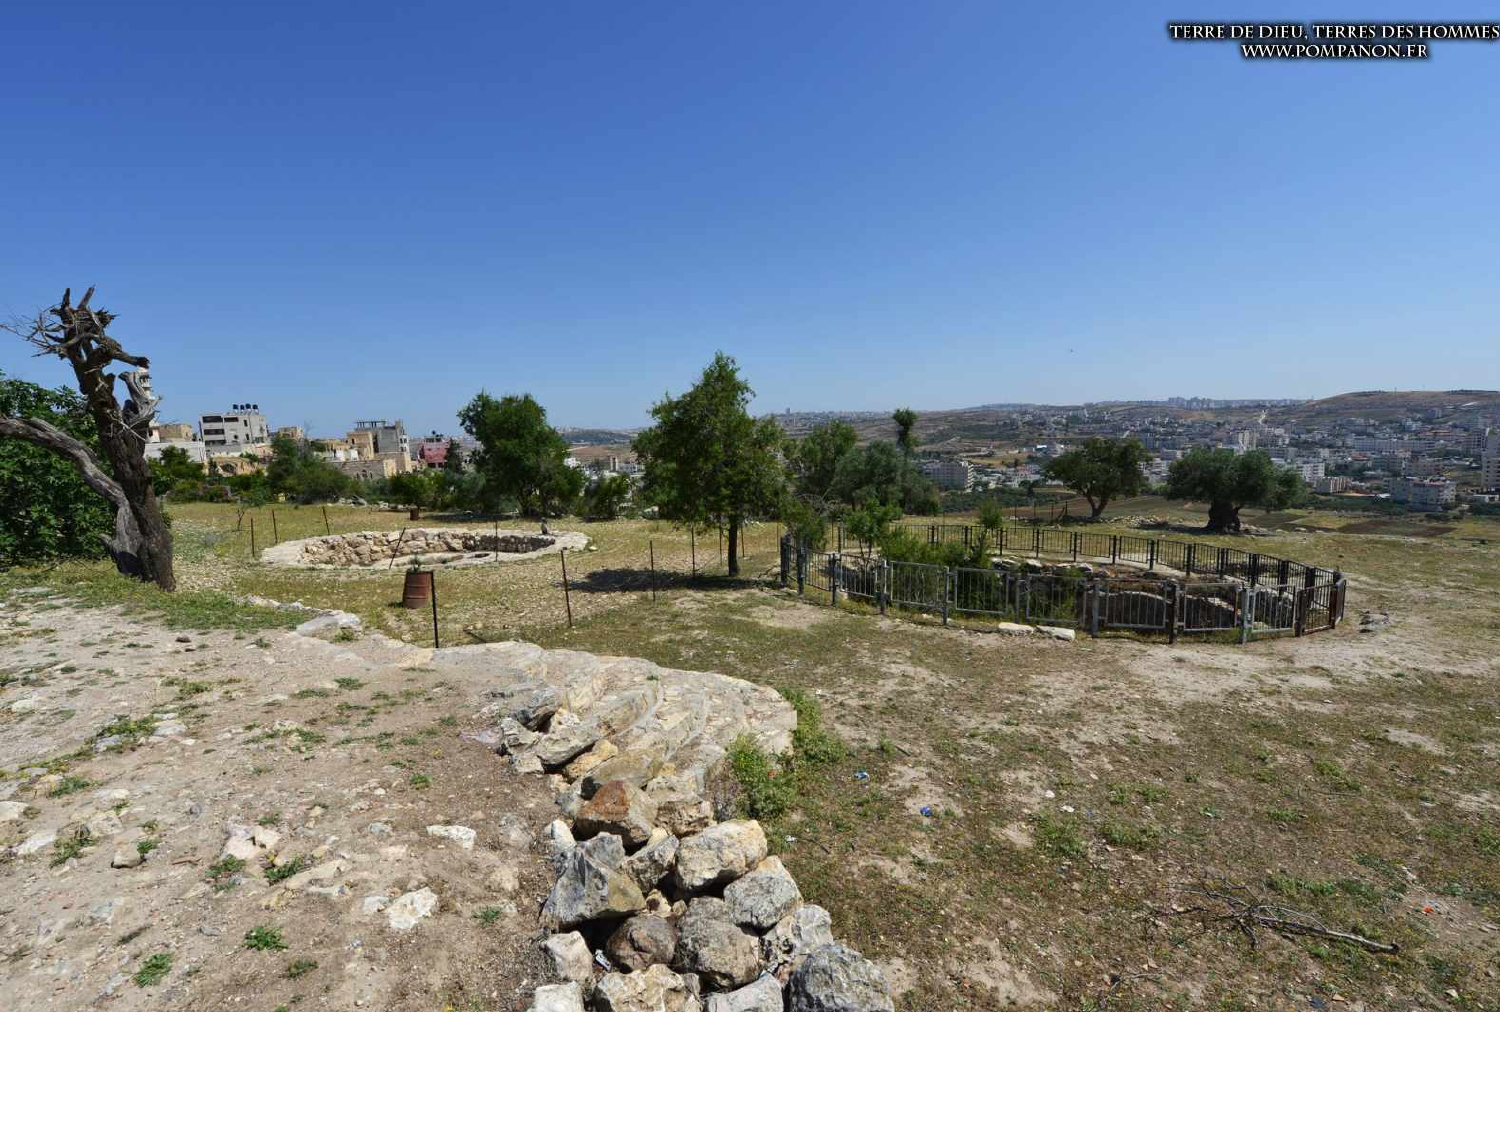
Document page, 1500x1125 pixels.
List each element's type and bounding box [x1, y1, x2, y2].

list [0, 0, 1500, 1012]
